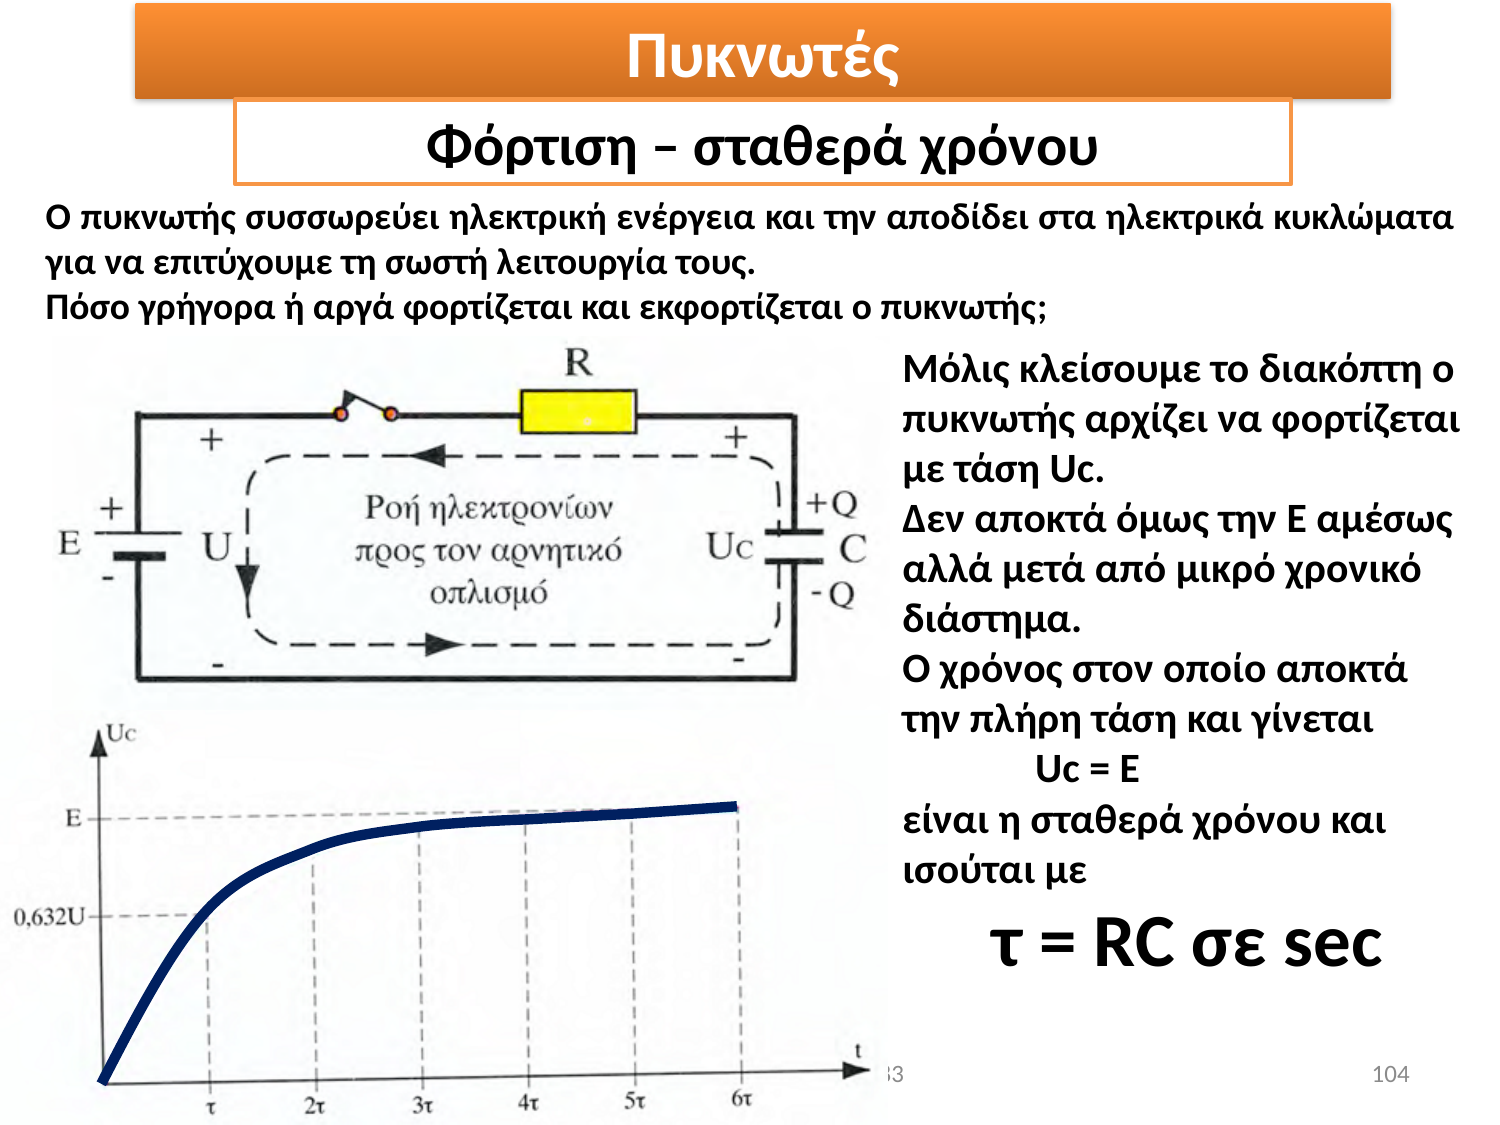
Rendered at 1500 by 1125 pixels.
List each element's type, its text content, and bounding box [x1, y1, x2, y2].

text_box Φόρτιση – σταθερά χρόνου [233, 97, 1293, 184]
footer ΠΑΔΙΩΤΗΣ ΙΩΑΝΝΗΣ Σ.Ε. ΠΕ83 [891, 1042, 988, 1103]
text_box Ο πυκνωτής συσσωρεύει ηλεκτρική ενέργεια και την αποδίδει στα ηλεκτρικά κυκλώματα για να επιτύχουμε τη σωστή λειτουργία τους. Πόσο γρήγορα ή αργά φορτίζεται και εκφορτίζεται ο πυκνωτής; [30, 184, 1471, 335]
picture [0, 335, 890, 1125]
slide_number 104 [1074, 1042, 1425, 1103]
text_box Πυκνωτές [135, 3, 1391, 99]
